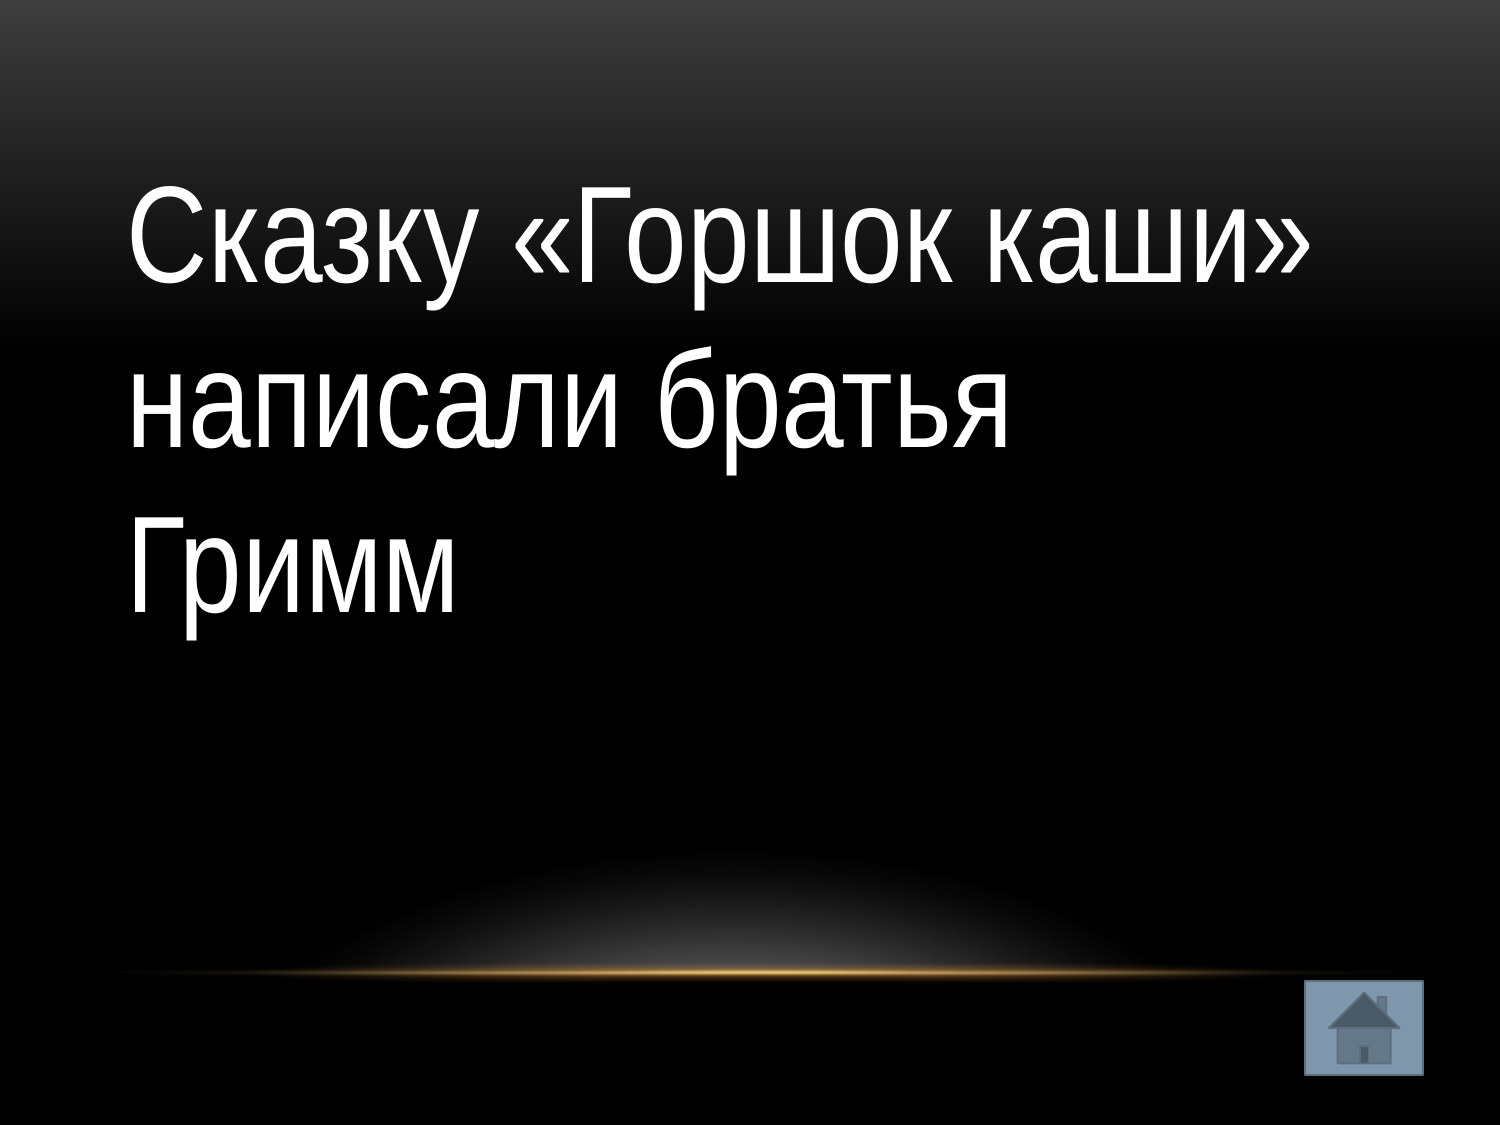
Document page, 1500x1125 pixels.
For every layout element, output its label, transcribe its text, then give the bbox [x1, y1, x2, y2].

picture [0, 0, 1500, 1125]
text_box [1304, 980, 1424, 1076]
text_box Сказку «Горшок каши» написали братья Гримм [112, 137, 1376, 647]
